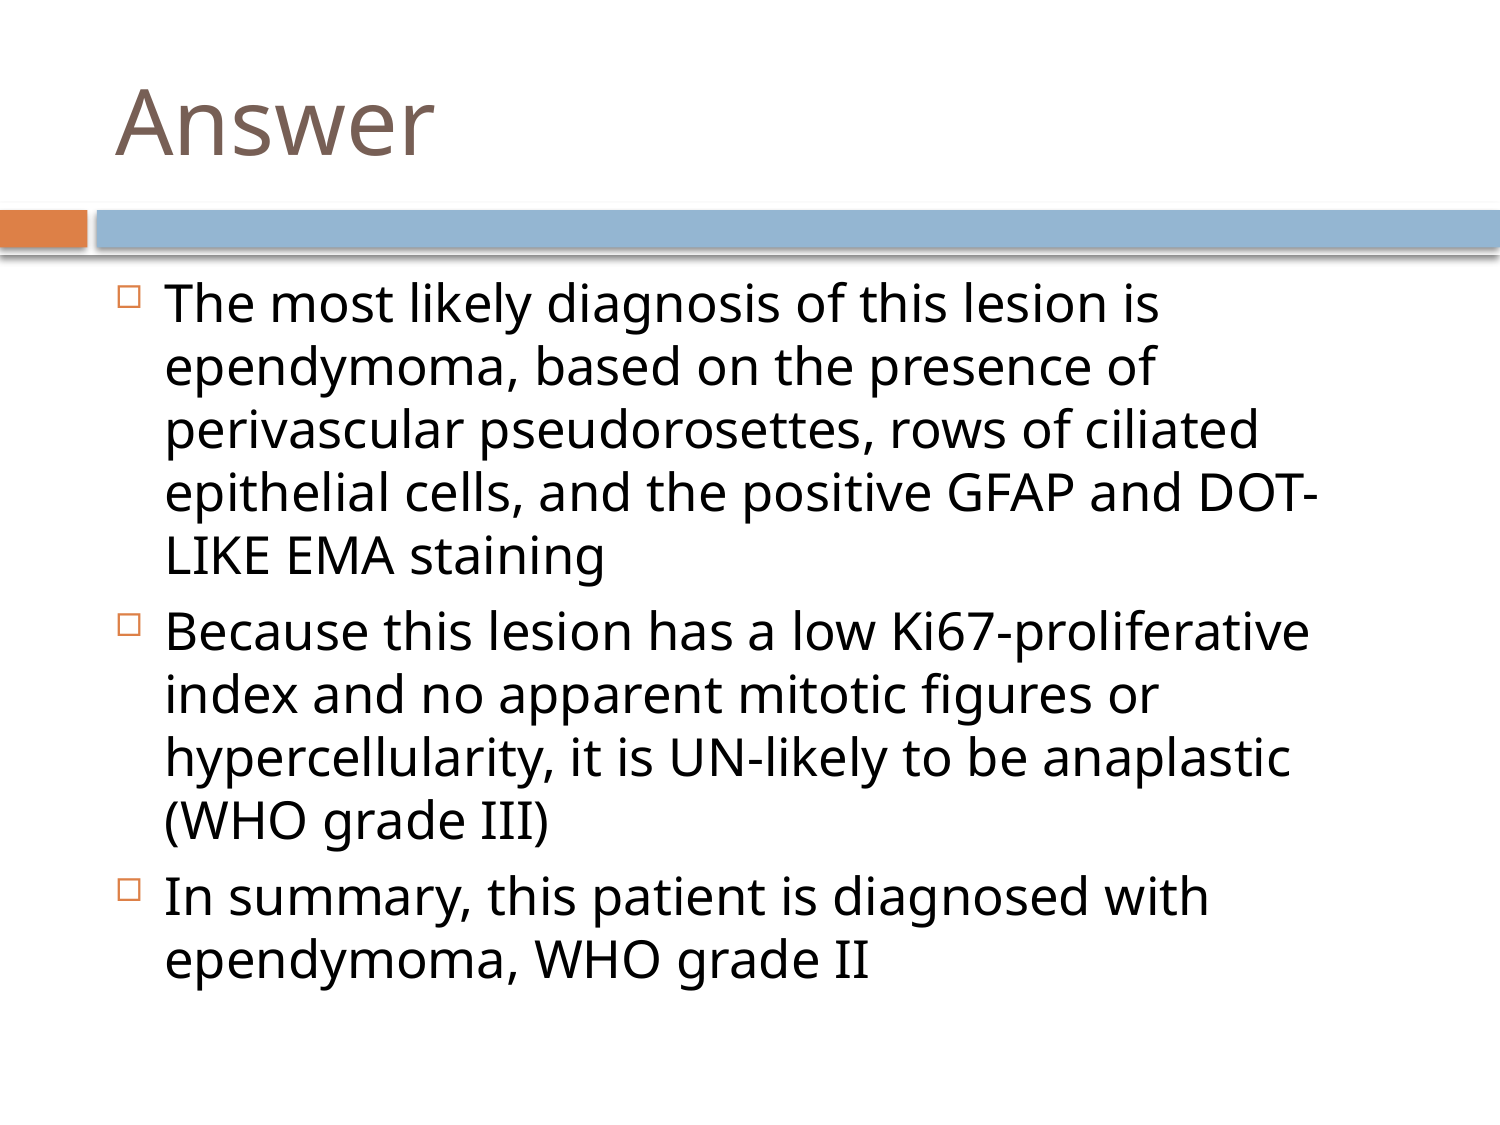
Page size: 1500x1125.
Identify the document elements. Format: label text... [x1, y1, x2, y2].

title Answer [100, 37, 1438, 200]
list The most likely diagnosis of this lesion is ependymoma, based on the presence of perivascular pseudorosettes, rows of ciliated epithelial cells, and the positive GFAP and DOT-LIKE EMA staining Because this lesion has a low Ki67-proliferative index and no apparent mitotic figures or hypercellularity, it is UN-likely to be anaplastic (WHO grade III) In summary, this patient is diagnosed with ependymoma, WHO grade II [100, 262, 1438, 1000]
